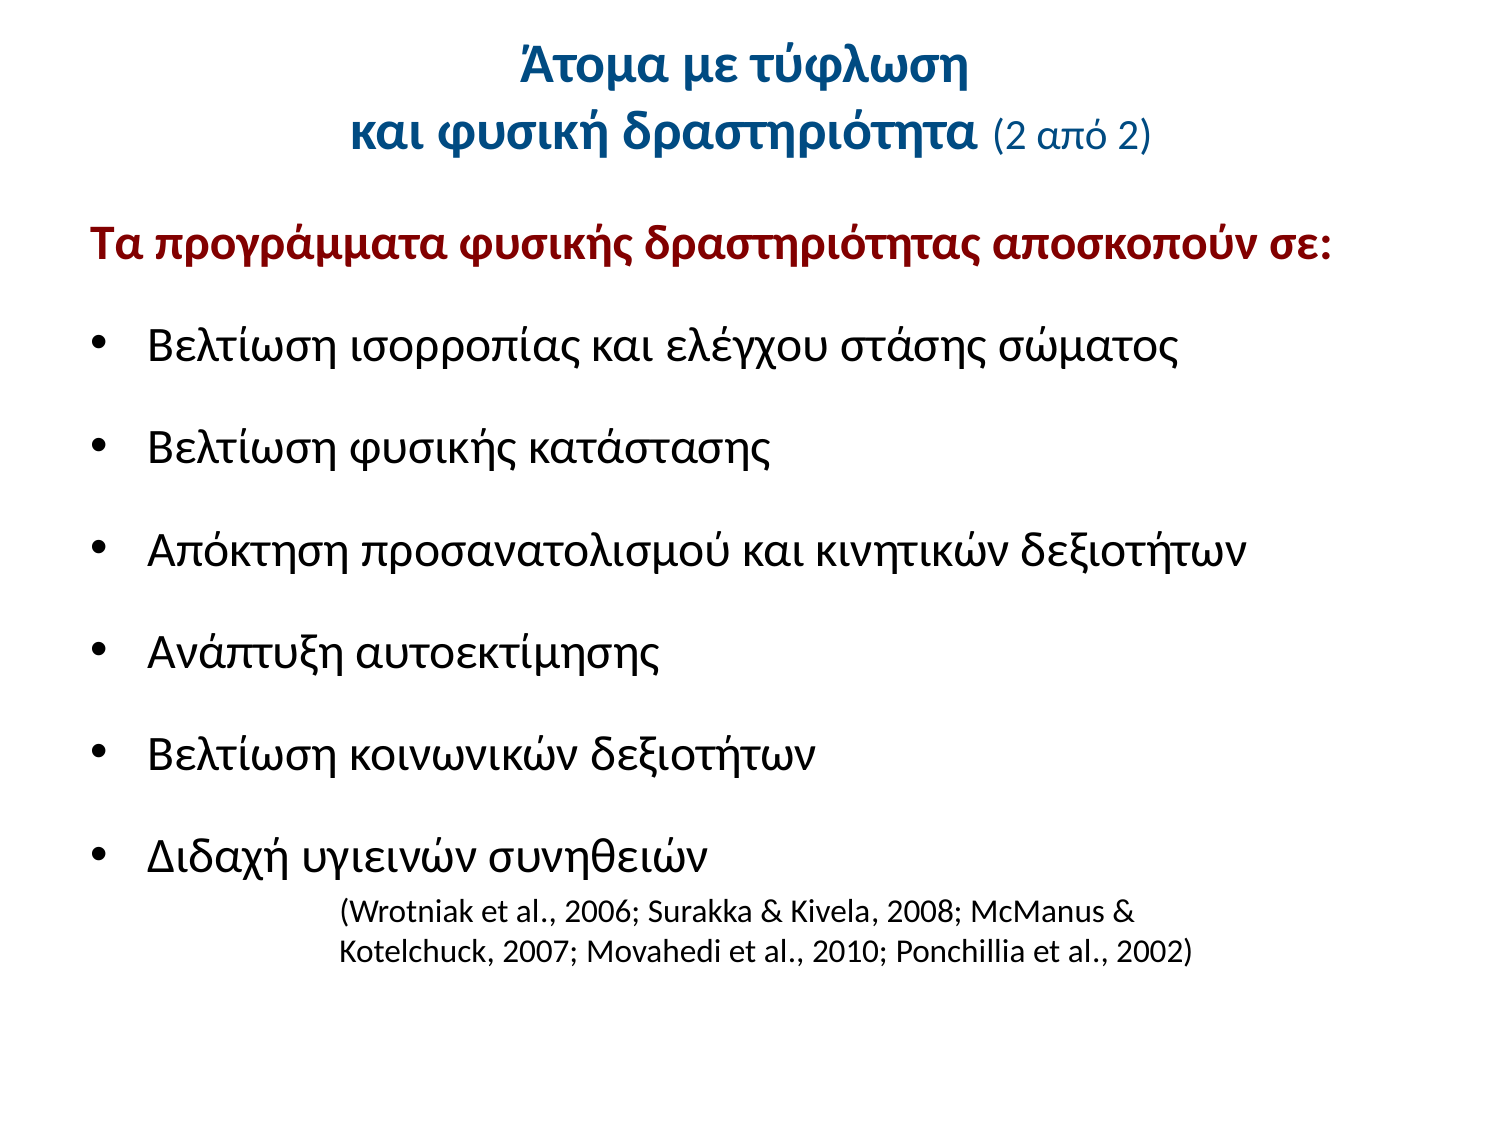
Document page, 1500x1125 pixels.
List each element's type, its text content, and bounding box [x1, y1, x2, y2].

title Άτομα με τύφλωση και φυσική δραστηριότητα (2 από 2) [76, 19, 1427, 169]
text_box (Wrotniak et al., 2006; Surakka & Kivela, 2008; McManus & Kotelchuck, 2007; Movahedi et al., 2010; Ponchillia et al., 2002) [324, 881, 1223, 976]
list Τα προγράμματα φυσικής δραστηριότητας αποσκοπούν σε: Βελτίωση ισορροπίας και ελέγχου στάσης σώματος Βελτίωση φυσικής κατάστασης Απόκτηση προσανατολισμού και κινητικών δεξιοτήτων Ανάπτυξη αυτοεκτίμησης Βελτίωση κοινωνικών δεξιοτήτων Διδαχή υγιεινών συνηθειών [75, 196, 1425, 894]
